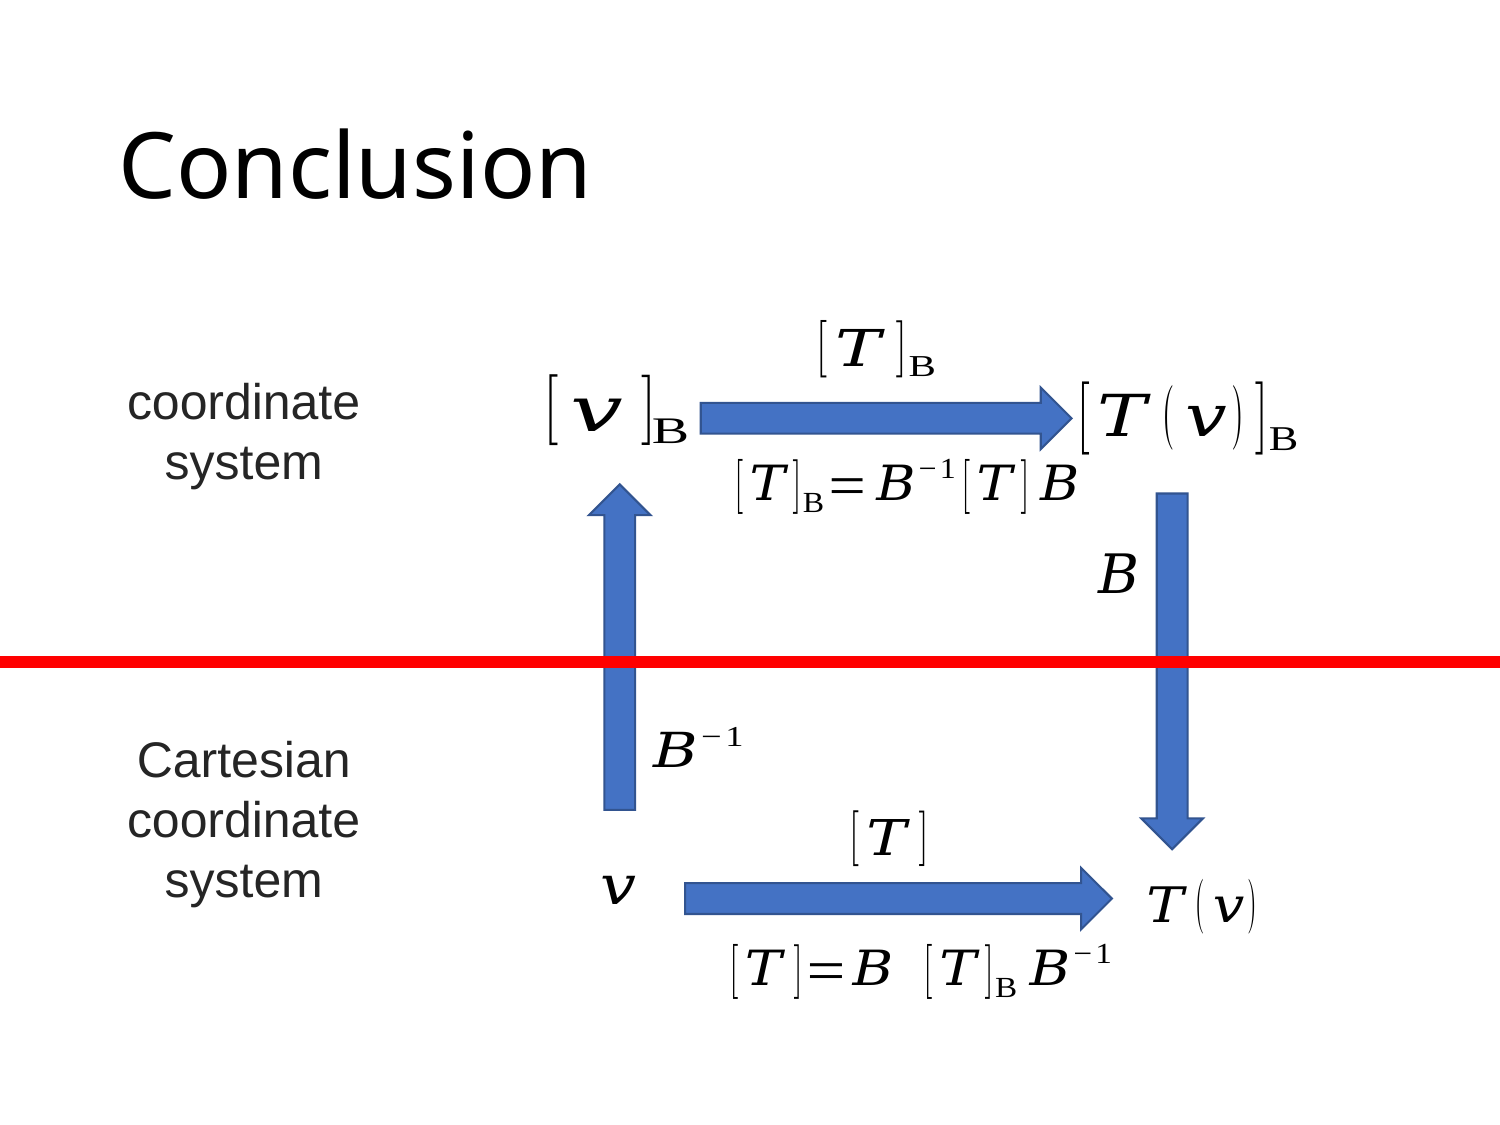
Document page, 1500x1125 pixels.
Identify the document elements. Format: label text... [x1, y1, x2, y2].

text_box [603, 668, 637, 811]
text_box [1155, 492, 1189, 656]
text_box [699, 385, 1074, 452]
text_box Cartesian coordinate system [81, 720, 406, 916]
text_box [586, 482, 654, 656]
text_box [1138, 668, 1206, 851]
text_box [684, 865, 1114, 932]
title Conclusion [103, 59, 1397, 278]
